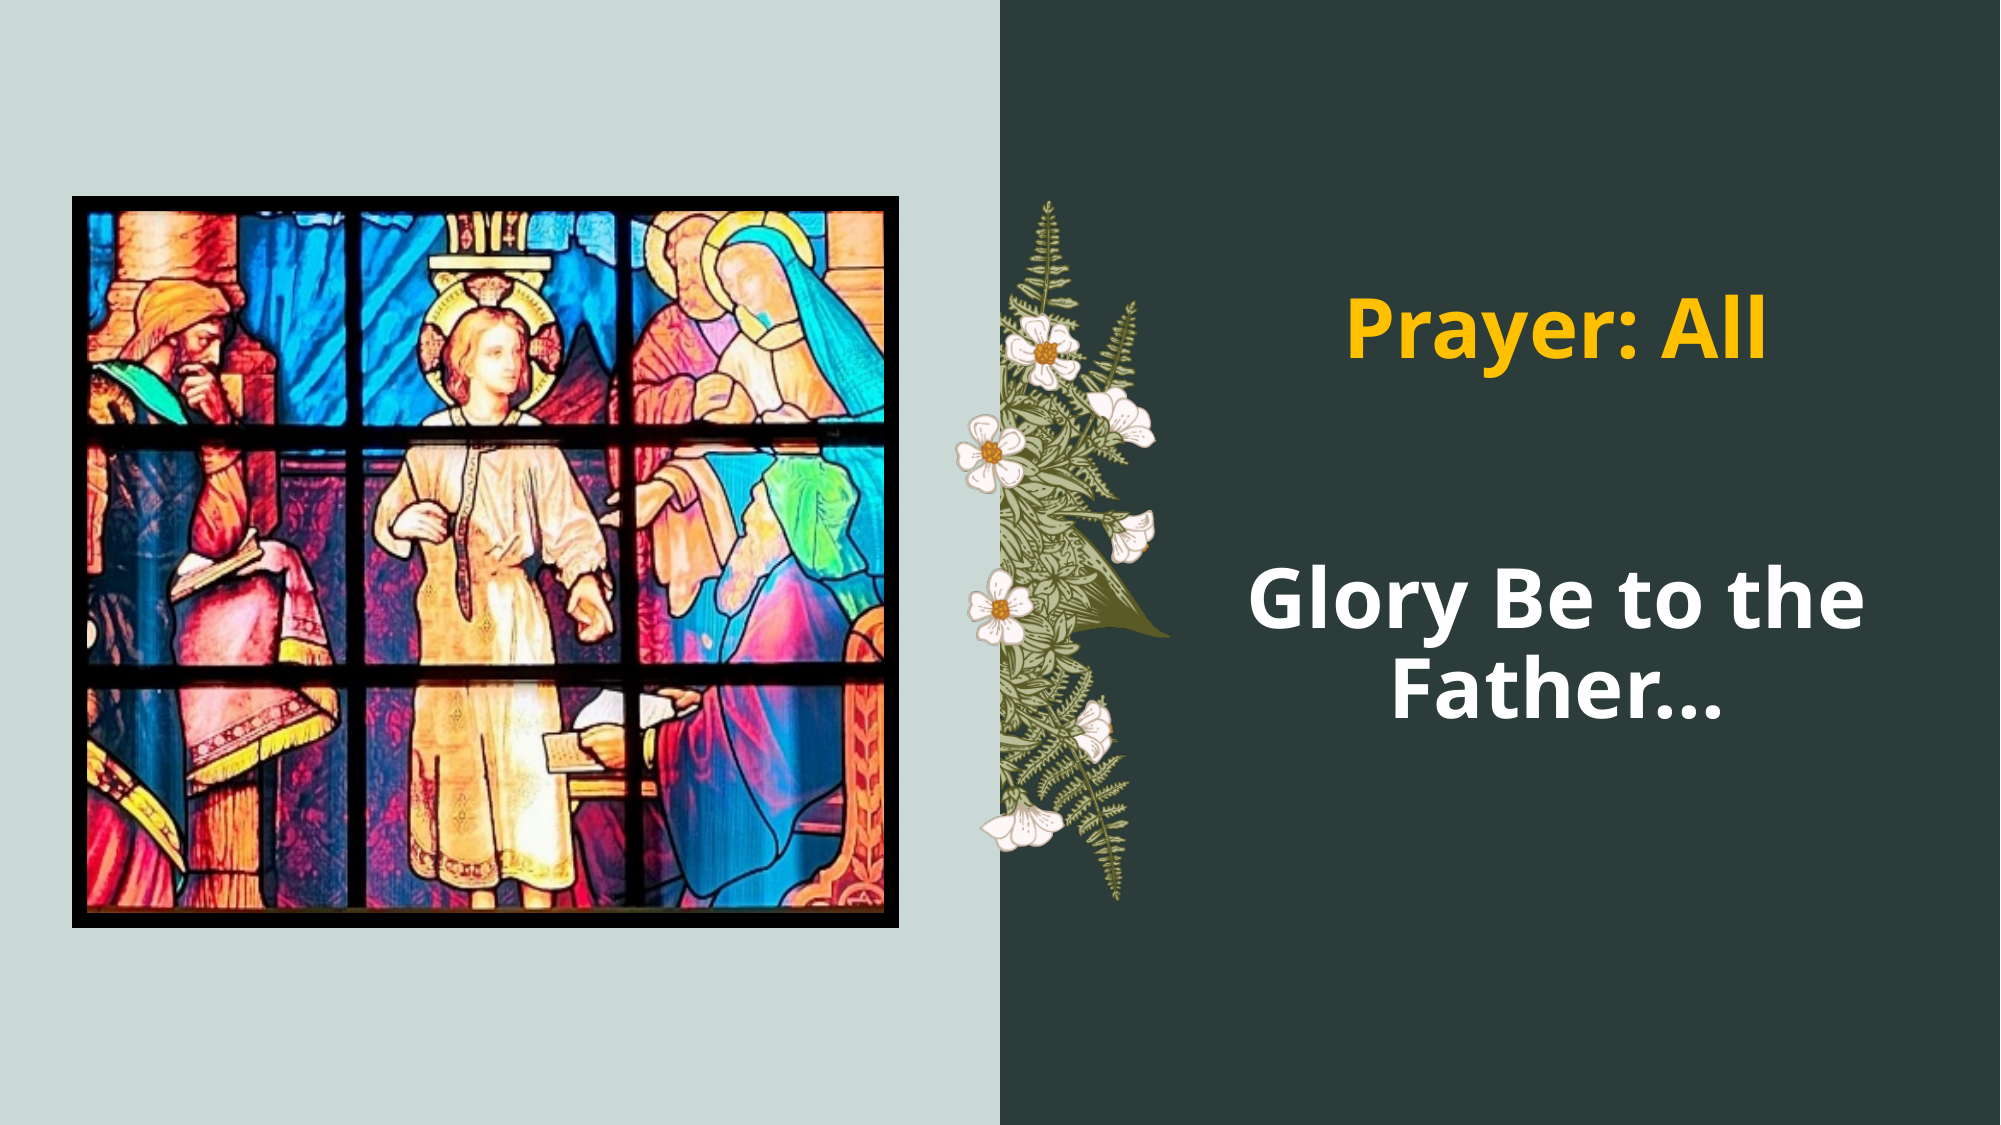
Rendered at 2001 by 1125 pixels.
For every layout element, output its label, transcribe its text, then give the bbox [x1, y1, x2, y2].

title Prayer: All Glory Be to the Father... [1113, 106, 2000, 1107]
picture [947, 190, 1113, 912]
picture [86, 210, 885, 914]
